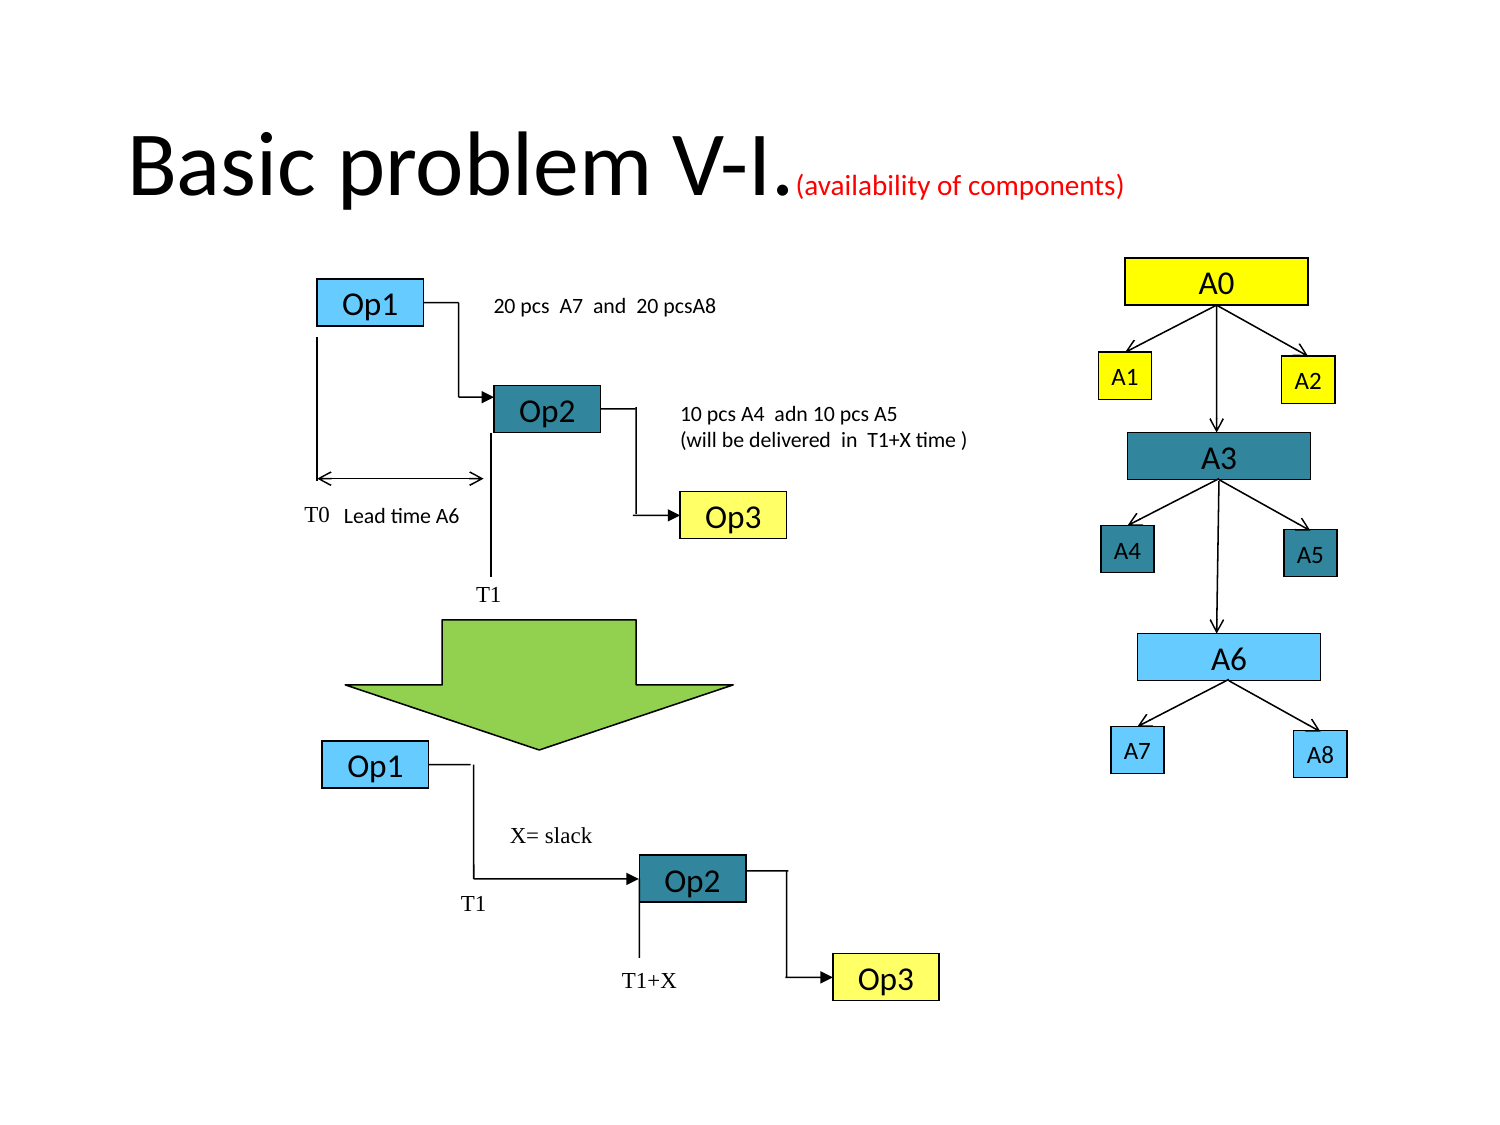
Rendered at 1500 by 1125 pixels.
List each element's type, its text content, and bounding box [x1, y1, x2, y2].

text_box [345, 619, 734, 751]
text_box A1 [1098, 352, 1152, 400]
text_box Op2 [639, 855, 746, 903]
text_box T1 [445, 881, 502, 924]
text_box A0 [1125, 258, 1308, 304]
text_box Op3 [680, 491, 787, 539]
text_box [1218, 479, 1311, 531]
text_box T0 [289, 491, 345, 534]
text_box T1 [461, 572, 517, 615]
text_box Lead time A6 [329, 494, 475, 536]
text_box 20 pcs A7 and 20 pcsA8 [478, 284, 732, 326]
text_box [1216, 480, 1220, 634]
text_box A2 [1281, 356, 1335, 404]
text_box X= slack [495, 813, 608, 856]
text_box A7 [1110, 726, 1164, 774]
text_box A3 [1127, 432, 1311, 479]
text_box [1124, 304, 1215, 353]
text_box A4 [1100, 525, 1155, 573]
text_box 10 pcs A4 adn 10 pcs A5 (will be delivered in T1+X time ) [665, 391, 983, 460]
text_box [473, 872, 638, 886]
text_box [1137, 679, 1229, 727]
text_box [1228, 680, 1321, 732]
text_box Op3 [832, 953, 940, 1001]
text_box Op2 [493, 385, 601, 433]
text_box A6 [1137, 633, 1321, 680]
text_box [458, 390, 494, 404]
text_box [1217, 304, 1309, 357]
text_box T1+X [607, 957, 692, 1000]
text_box Op1 [316, 278, 424, 326]
text_box A8 [1293, 730, 1348, 778]
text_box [1127, 478, 1218, 526]
text_box A5 [1283, 529, 1338, 577]
title Basic problem V-I.(availability of components) [112, 65, 1412, 253]
text_box [632, 509, 681, 522]
text_box Op1 [322, 740, 429, 788]
text_box [785, 971, 833, 984]
